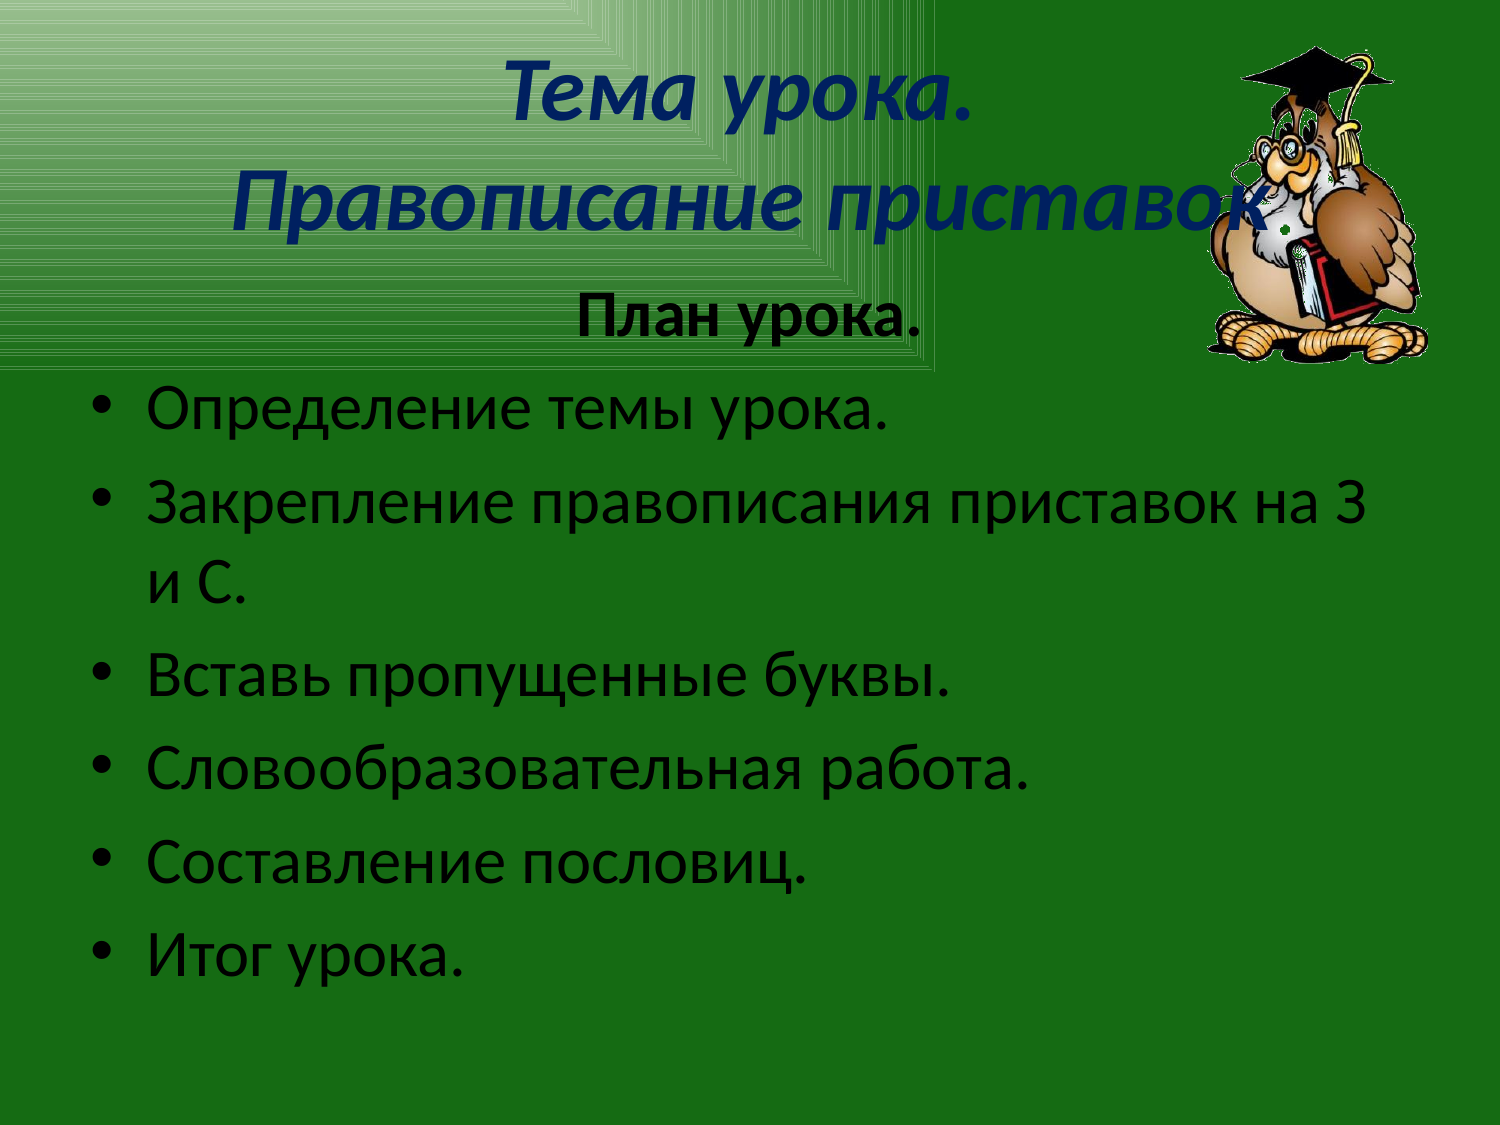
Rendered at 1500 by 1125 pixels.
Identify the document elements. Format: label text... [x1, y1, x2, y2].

picture [1207, 46, 1428, 364]
list План урока. Определение темы урока. Закрепление правописания приставок на З и С. Вставь пропущенные буквы. Словообразовательная работа. Составление пословиц. Итог урока. [74, 262, 1426, 1107]
title Тема урока. Правописание приставок [74, 44, 1426, 233]
